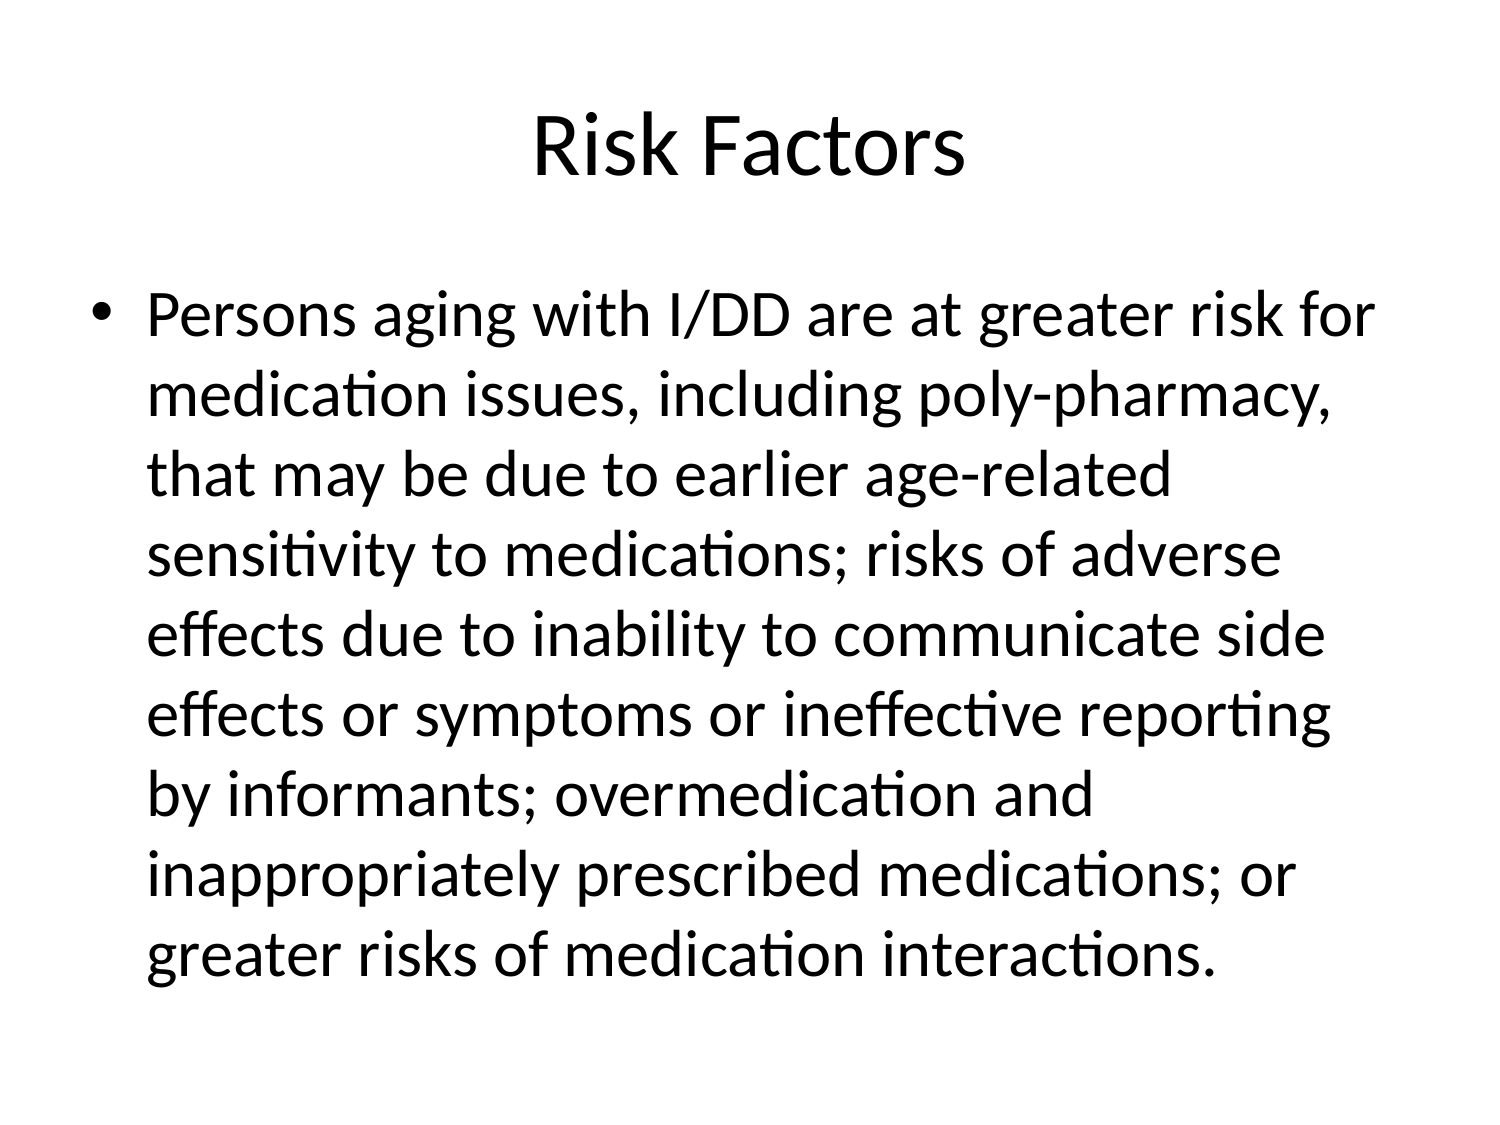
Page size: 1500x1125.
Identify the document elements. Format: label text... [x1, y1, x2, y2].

title Risk Factors [75, 45, 1425, 233]
list Persons aging with I/DD are at greater risk for medication issues, including poly-pharmacy, that may be due to earlier age-related sensitivity to medications; risks of adverse effects due to inability to communicate side effects or symptoms or ineffective reporting by informants; overmedication and inappropriately prescribed medications; or greater risks of medication interactions. [75, 262, 1425, 1100]
